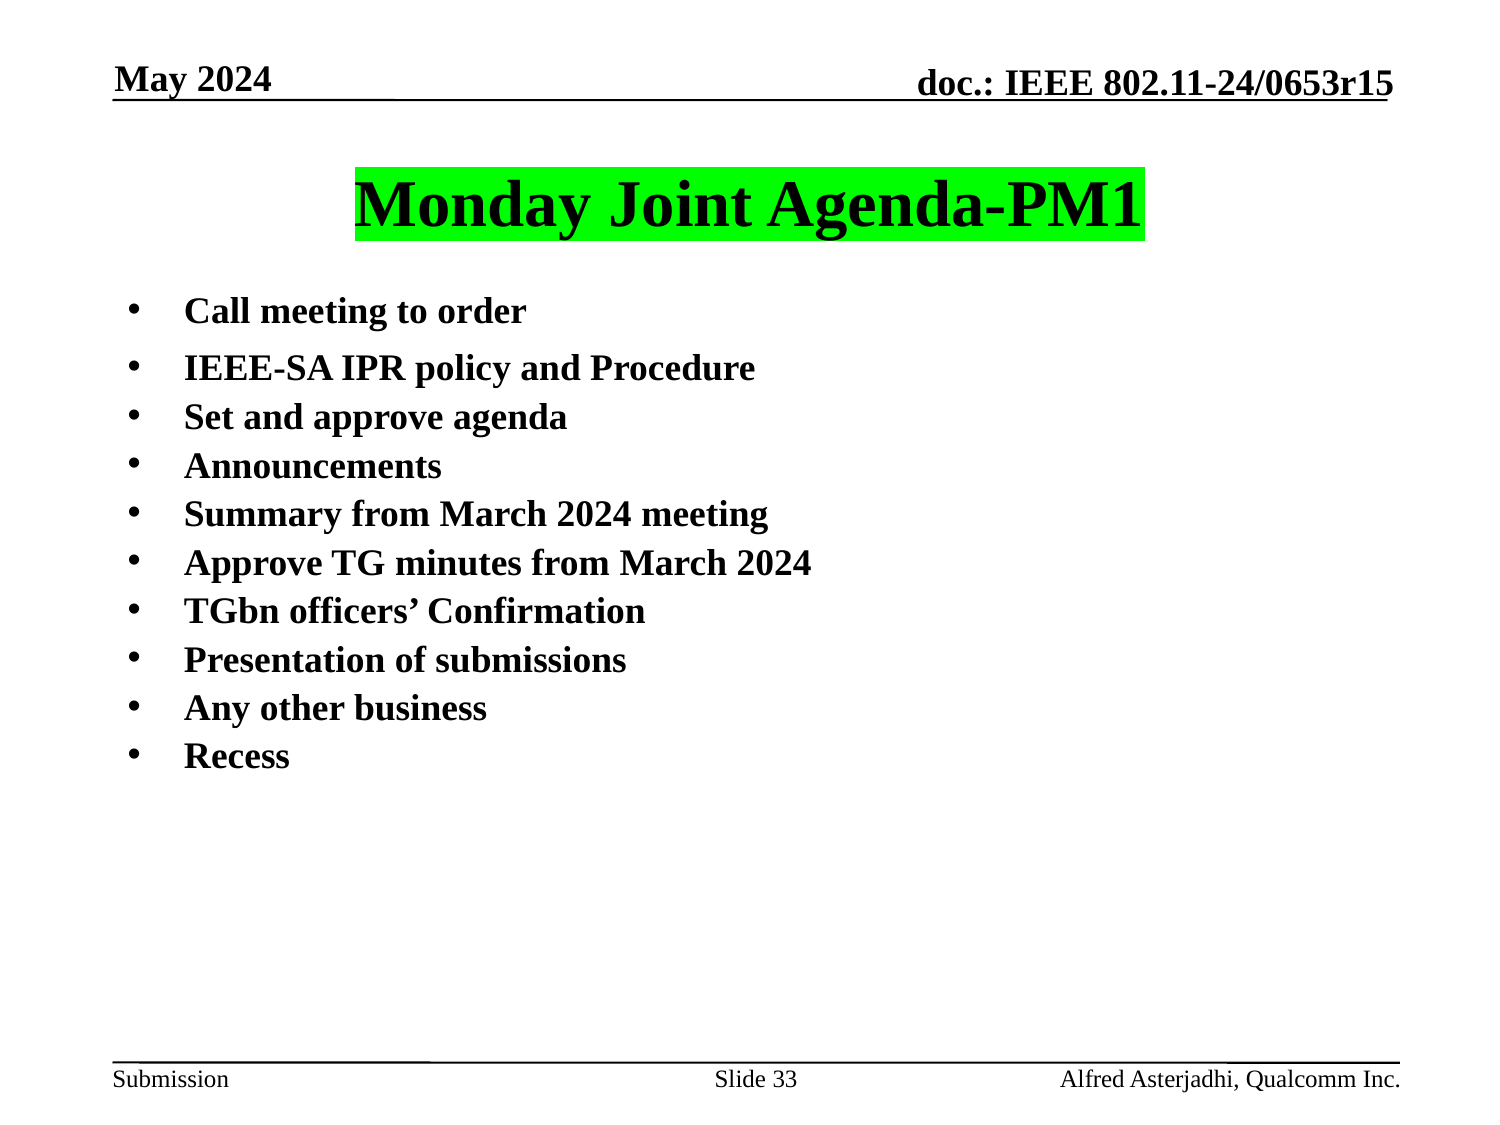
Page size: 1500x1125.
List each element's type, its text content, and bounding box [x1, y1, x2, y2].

title Monday Joint Agenda-PM1 [112, 112, 1388, 286]
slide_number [114, 54, 423, 100]
footer Alfred Asterjadhi, Qualcomm Inc. [878, 1061, 1402, 1093]
list Call meeting to order IEEE-SA IPR policy and Procedure Set and approve agenda Announcements Summary from March 2024 meeting Approve TG minutes from March 2024 TGbn officers’ Confirmation Presentation of submissions Any other business Recess [112, 286, 1388, 1060]
slide_number Slide 33 [712, 1061, 800, 1123]
